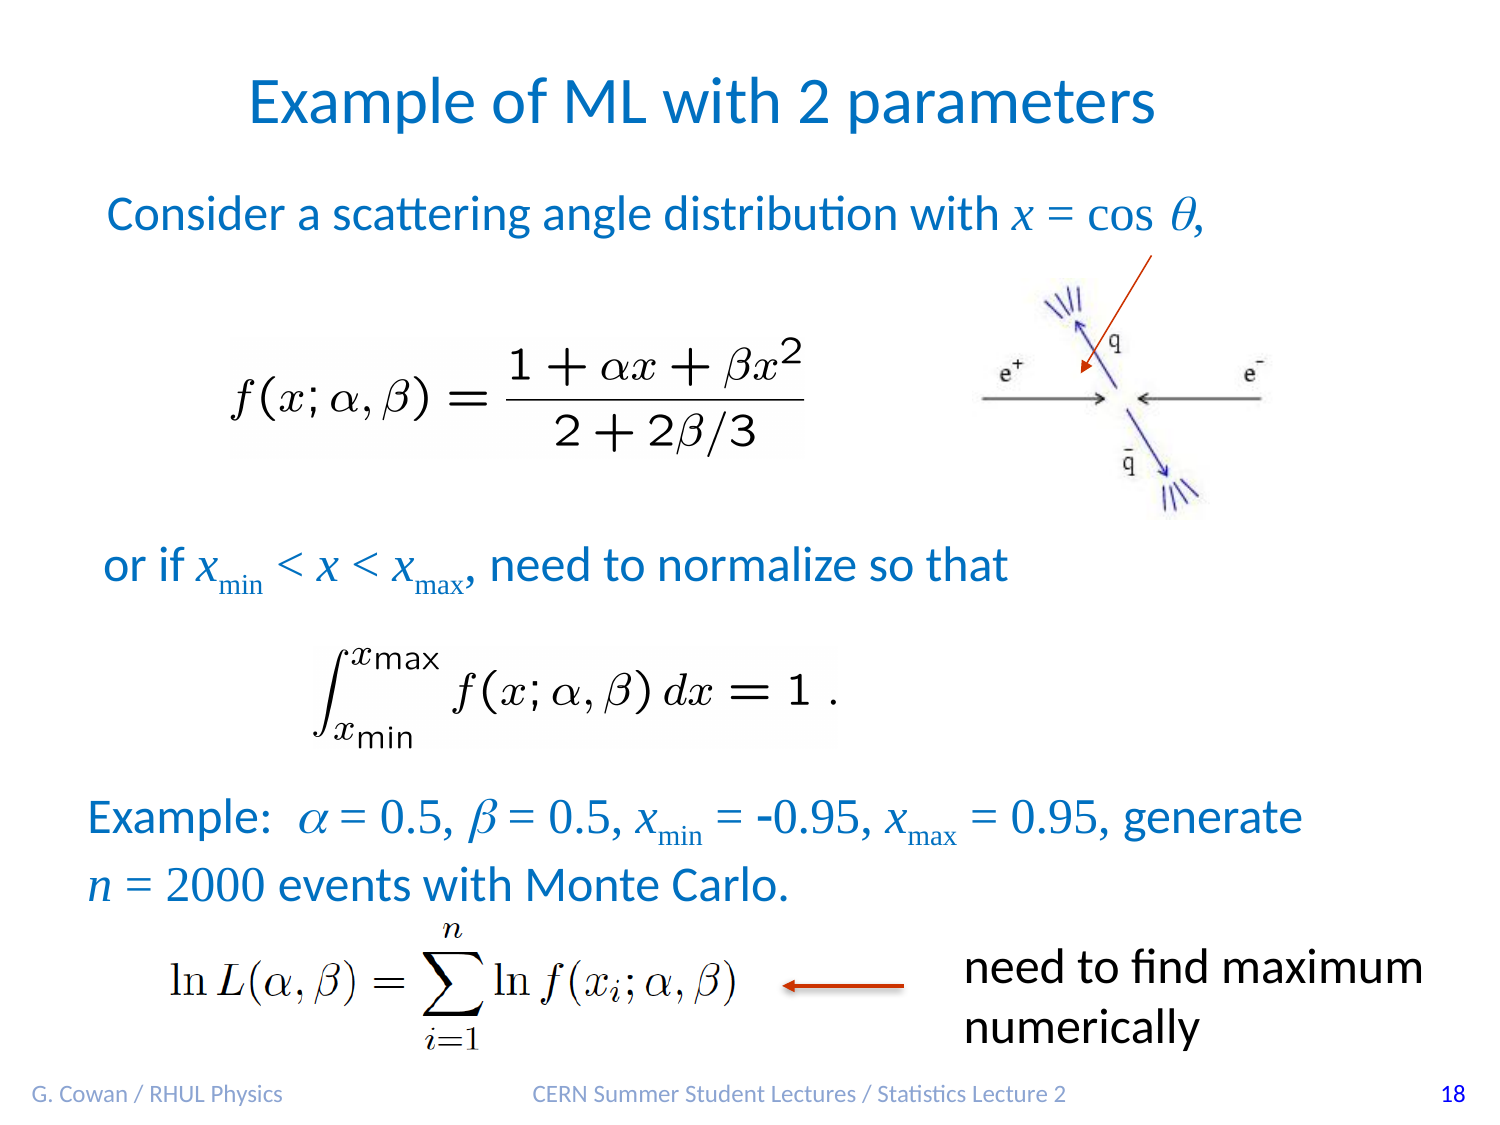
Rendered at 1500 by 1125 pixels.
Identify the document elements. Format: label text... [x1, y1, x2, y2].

text_box need to find maximum numerically [948, 926, 1440, 1062]
footer CERN Summer Student Lectures / Statistics Lecture 2 [338, 1062, 1262, 1123]
picture [229, 337, 805, 460]
slide_number 18 [1262, 1062, 1481, 1123]
text_box Example: α = 0.5, β = 0.5, xmin = -0.95, xmax = 0.95, generate n = 2000 events with Monte Carlo. [72, 775, 1333, 919]
slide_number G. Cowan / RHUL Physics [16, 1062, 338, 1123]
text_box or if xmin < x < xmax, need to normalize so that [88, 524, 1036, 608]
text_box Example of ML with 2 parameters [191, 49, 1214, 137]
picture [159, 911, 751, 1060]
picture [971, 278, 1282, 520]
picture [313, 646, 838, 750]
text_box Consider a scattering angle distribution with x = cos θ, [92, 172, 1221, 248]
